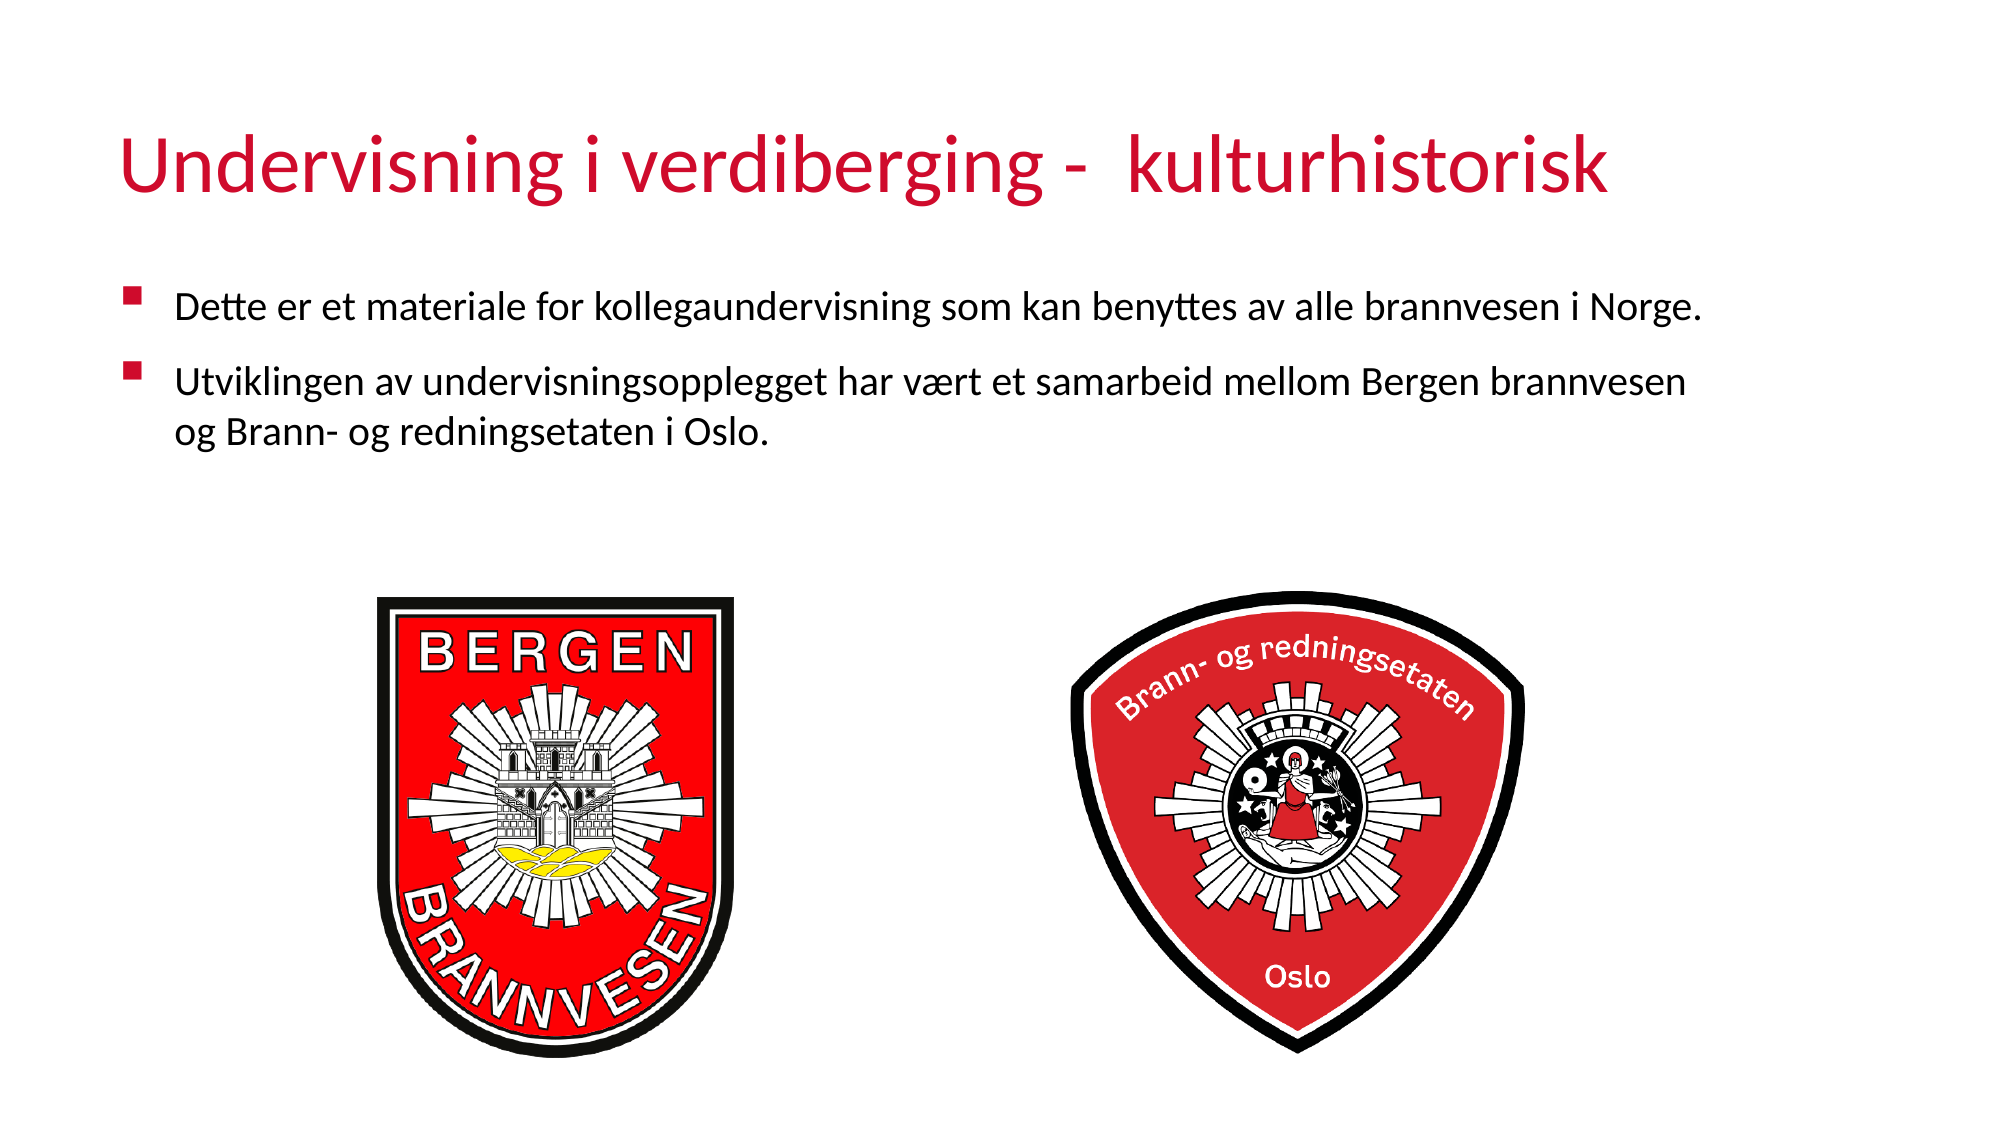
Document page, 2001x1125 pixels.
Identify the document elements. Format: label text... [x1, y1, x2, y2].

text_box Dette er et materiale for kollegaundervisning som kan benyttes av alle brannvesen i Norge. Utviklingen av undervisningsopplegget har vært et samarbeid mellom Bergen brannvesen og Brann- og redningsetaten i Oslo. [0, 220, 1717, 455]
picture [275, 568, 830, 1071]
picture [1029, 572, 1564, 1071]
text_box Undervisning i verdiberging - kulturhistorisk [0, 0, 1793, 200]
